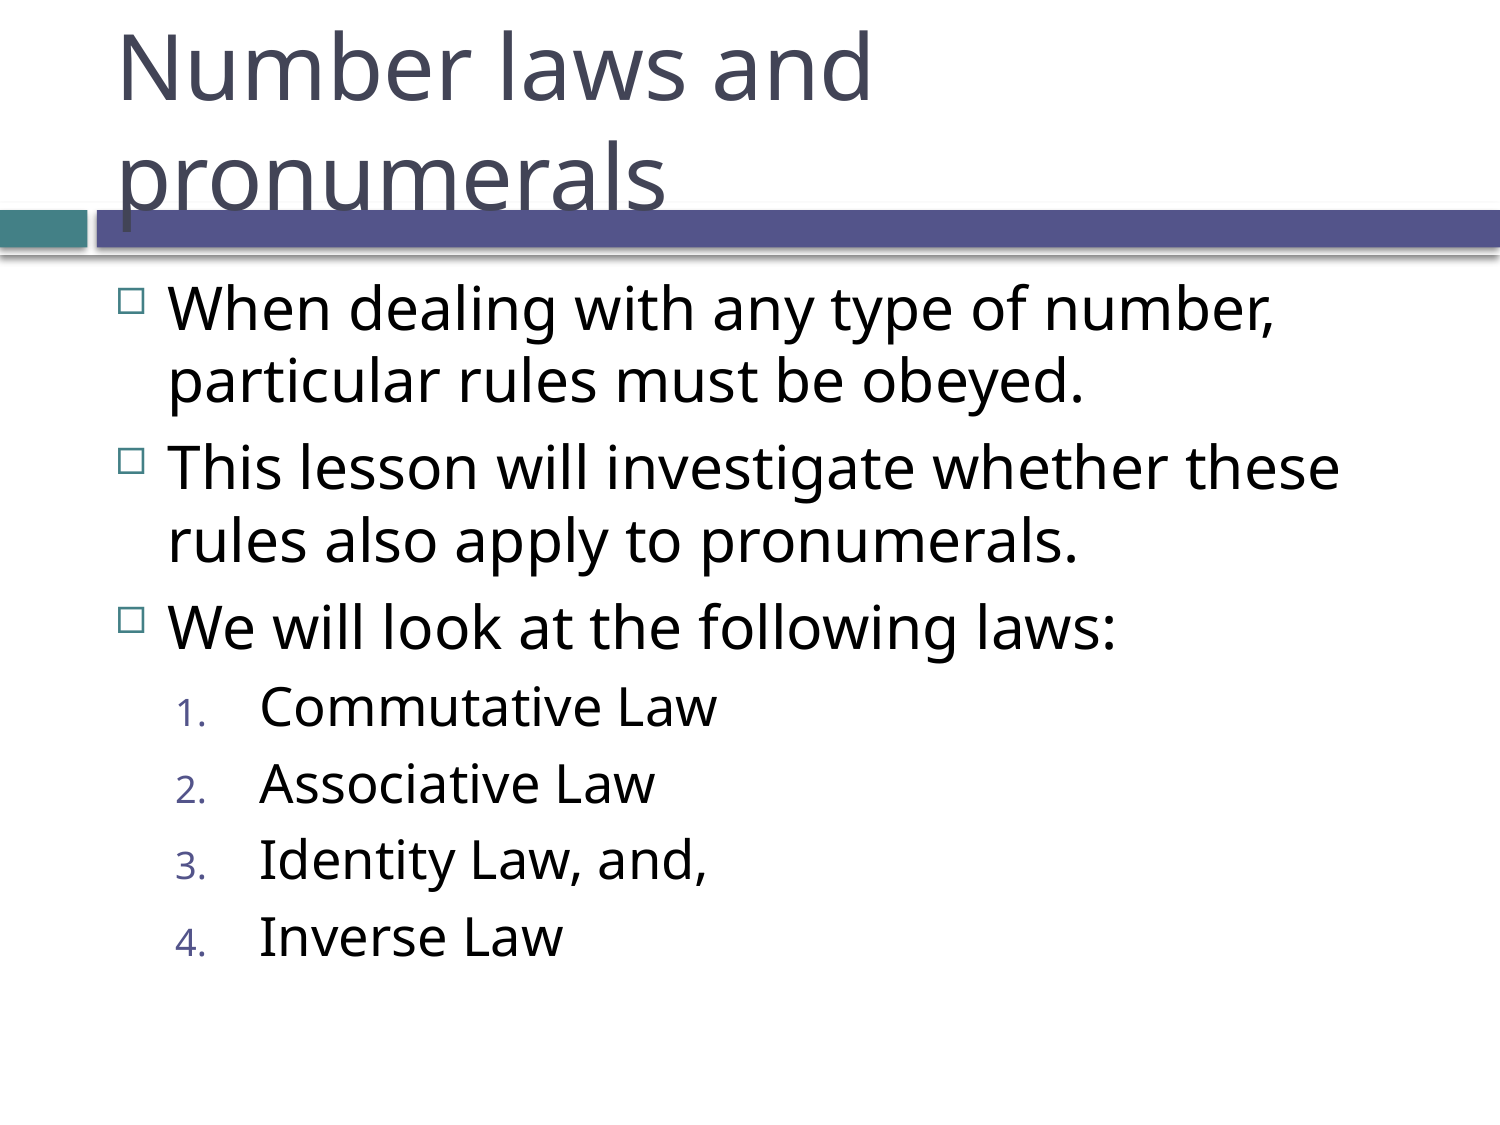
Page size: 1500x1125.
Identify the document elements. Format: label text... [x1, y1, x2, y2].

list When dealing with any type of number, particular rules must be obeyed. This lesson will investigate whether these rules also apply to pronumerals. We will look at the following laws: Commutative Law Associative Law Identity Law, and, Inverse Law [100, 262, 1438, 1000]
title Number laws and pronumerals [100, 37, 1438, 200]
